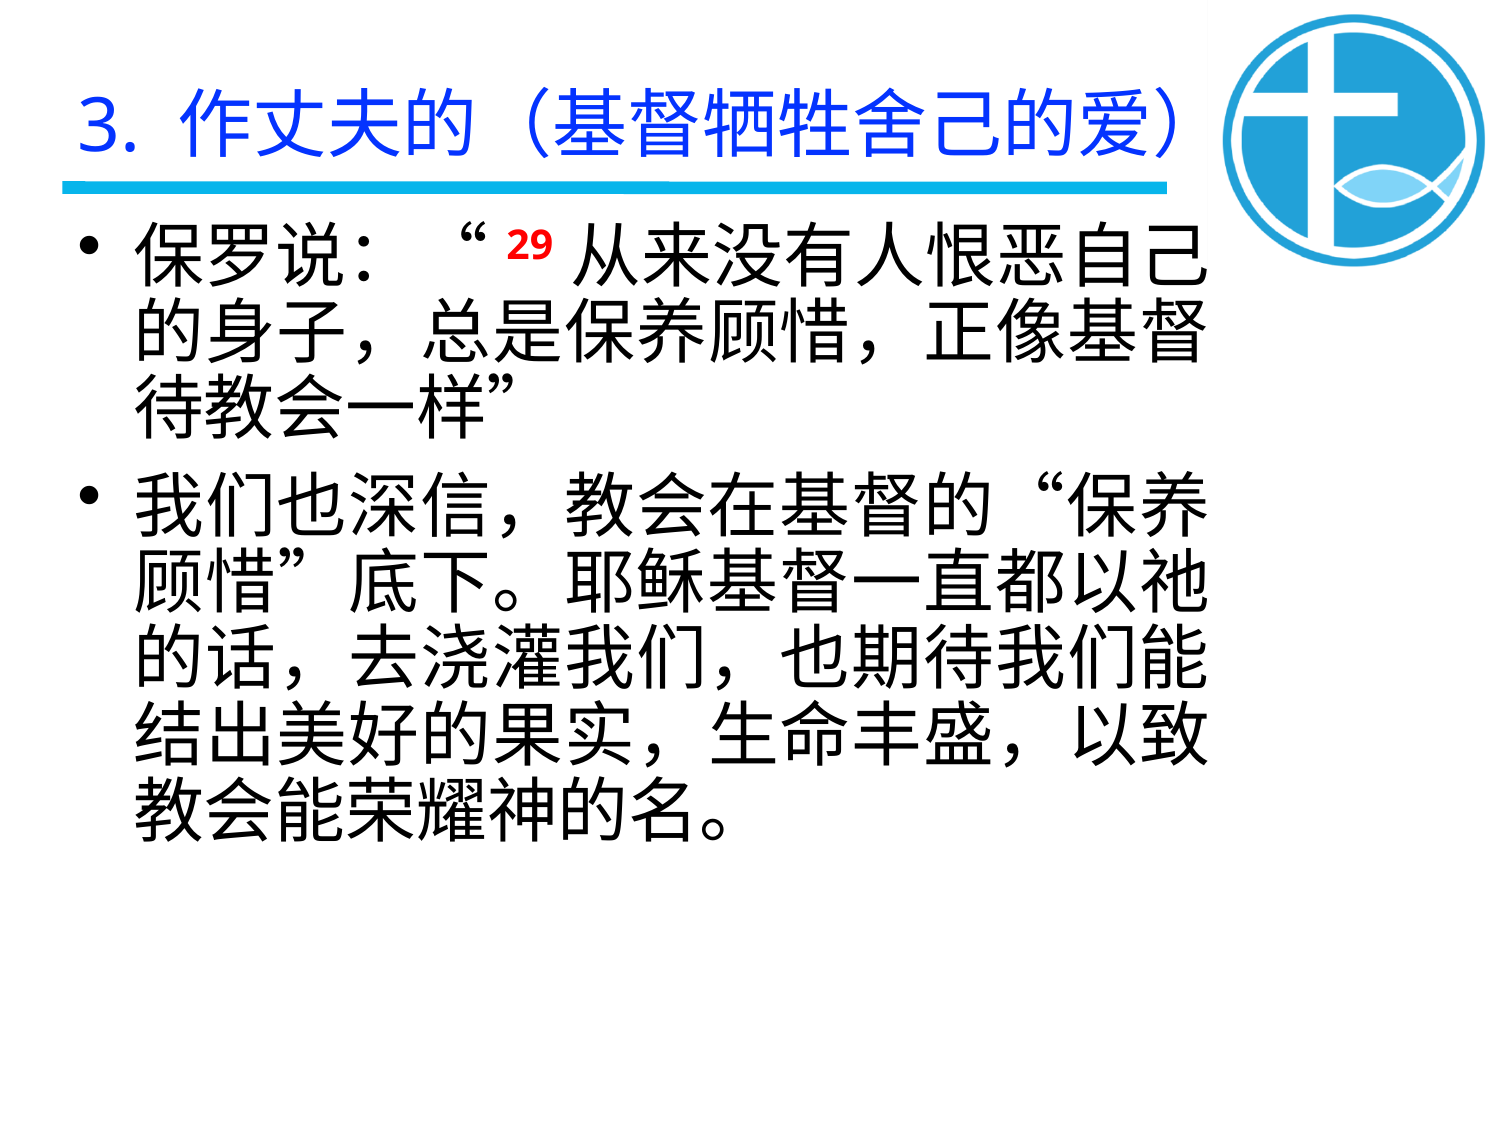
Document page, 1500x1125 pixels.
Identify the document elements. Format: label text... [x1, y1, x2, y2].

picture [1207, 0, 1500, 281]
text_box 3. 作丈夫的（基督牺牲舍己的爱） [69, 79, 1282, 175]
text_box 保罗说：“29从来没有人恨恶自己的身子，总是保养顾惜，正像基督待教会一样” 我们也深信，教会在基督的“保养顾惜”底下。耶稣基督一直都以祂的话，去浇灌我们，也期待我们能结出美好的果实，生命丰盛，以致教会能荣耀神的名。 [69, 212, 1218, 860]
